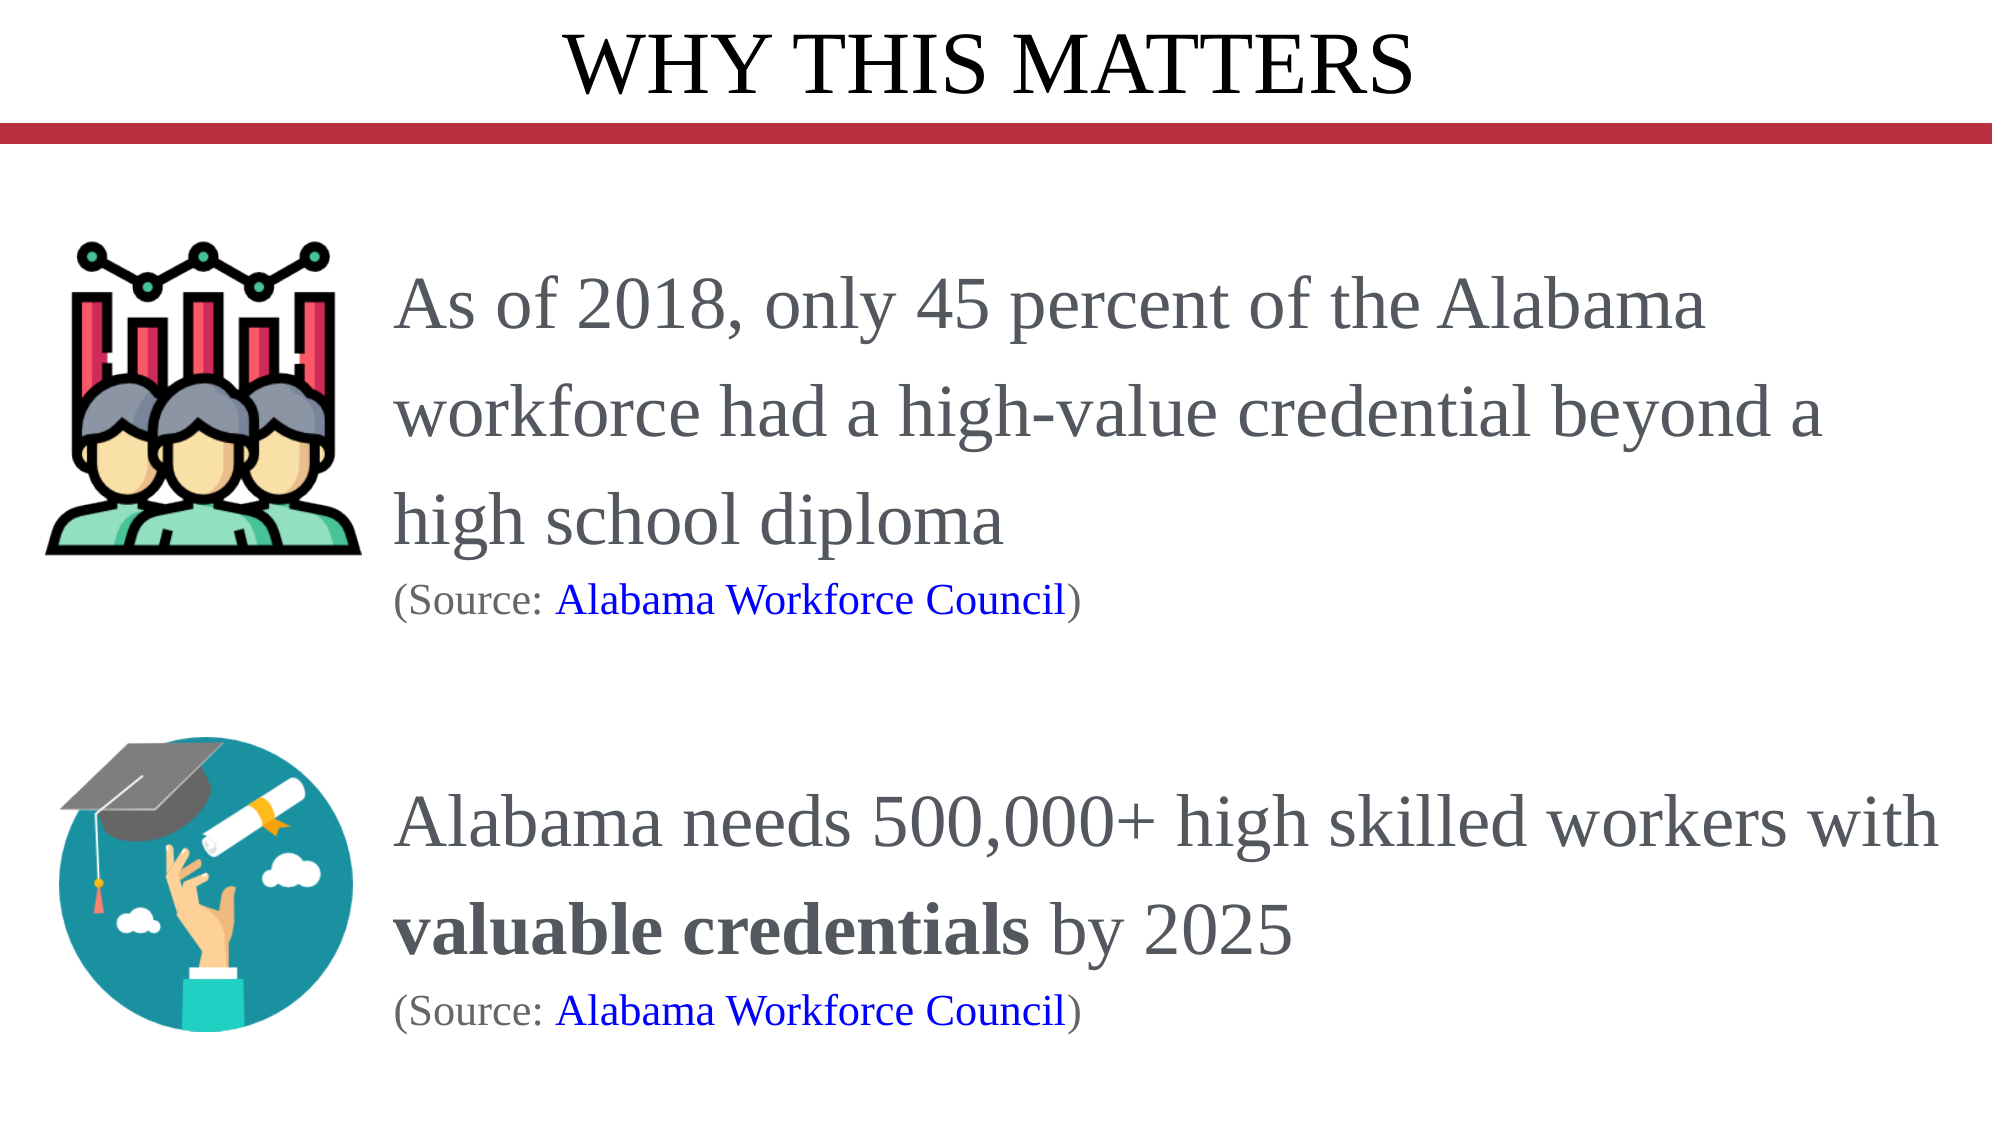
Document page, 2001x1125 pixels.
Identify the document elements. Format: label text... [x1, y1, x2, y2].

text_box Alabama needs 500,000+ high skilled workers with valuable credentials by 2025 (Source: Alabama Workforce Council) [387, 747, 1964, 1004]
text_box [0, 124, 1992, 144]
text_box As of 2018, only 45 percent of the Alabama workforce had a high-value credential beyond a high school diploma (Source: Alabama Workforce Council) [373, 215, 1950, 509]
text_box WHY THIS MATTERS [16, 19, 1964, 110]
picture [45, 239, 363, 557]
picture [58, 737, 353, 1032]
